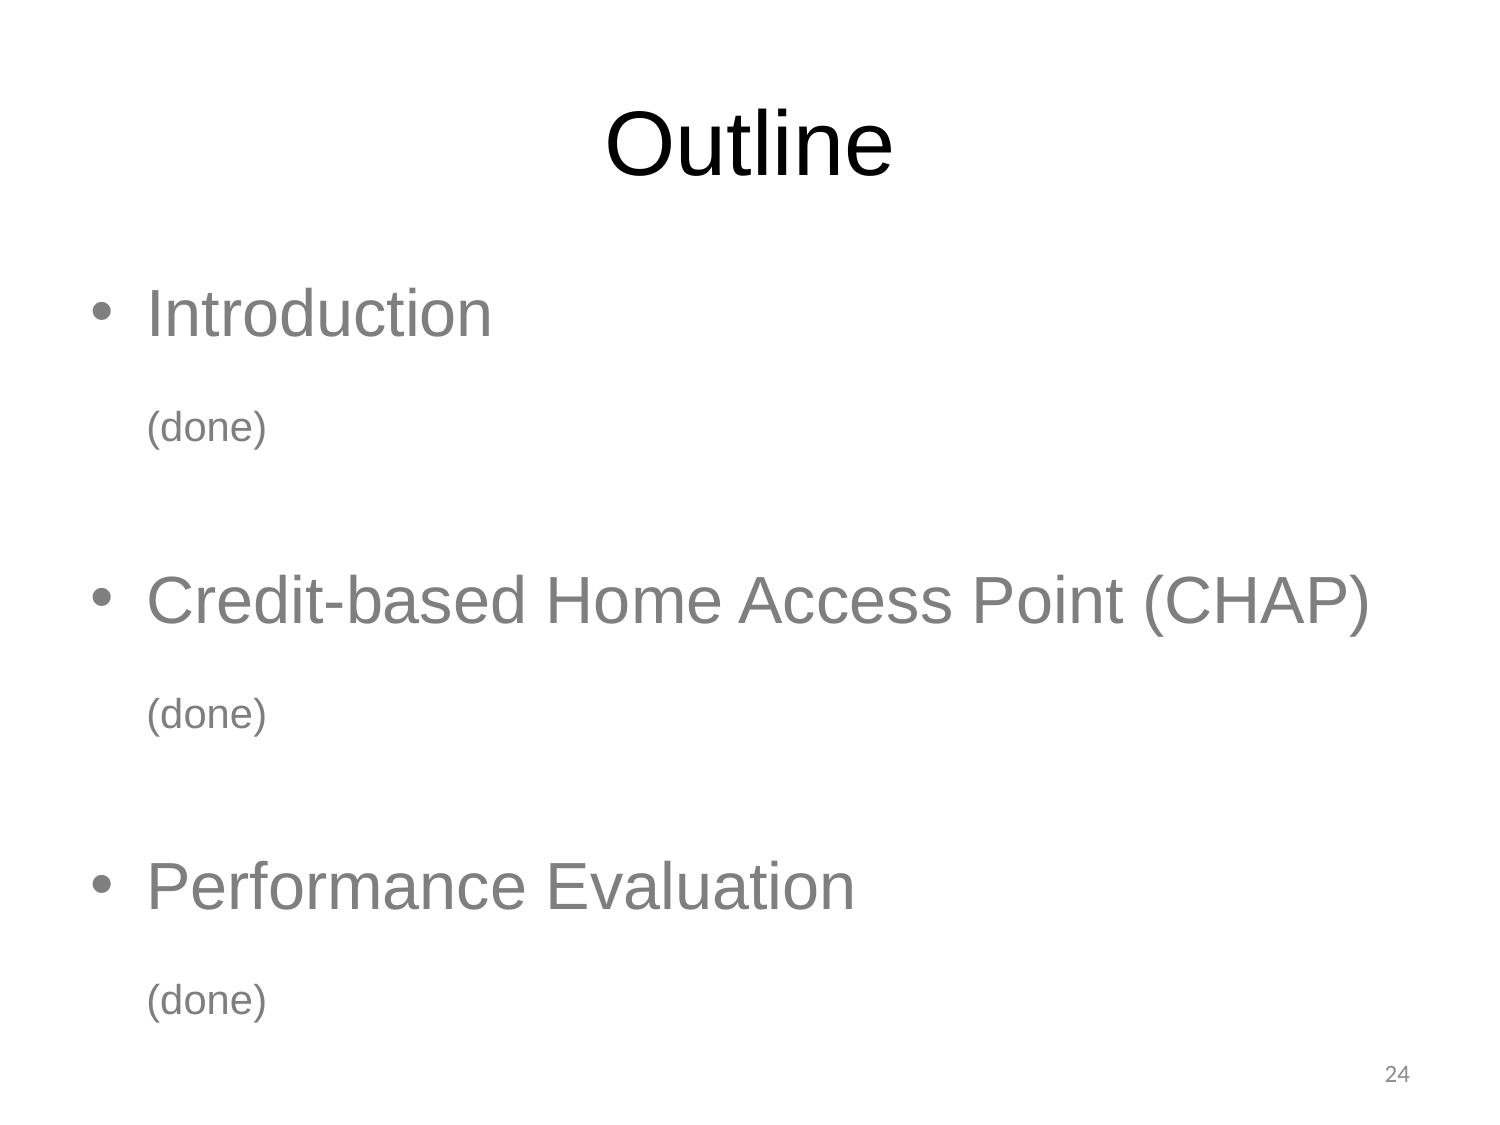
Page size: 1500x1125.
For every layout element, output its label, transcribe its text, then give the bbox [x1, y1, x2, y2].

list Introduction (done) Credit-based Home Access Point (CHAP) (done) Performance Evaluation (done) Conclusion and Future Work [75, 262, 1425, 1005]
title Outline [75, 45, 1425, 233]
slide_number 24 [1074, 1042, 1425, 1103]
